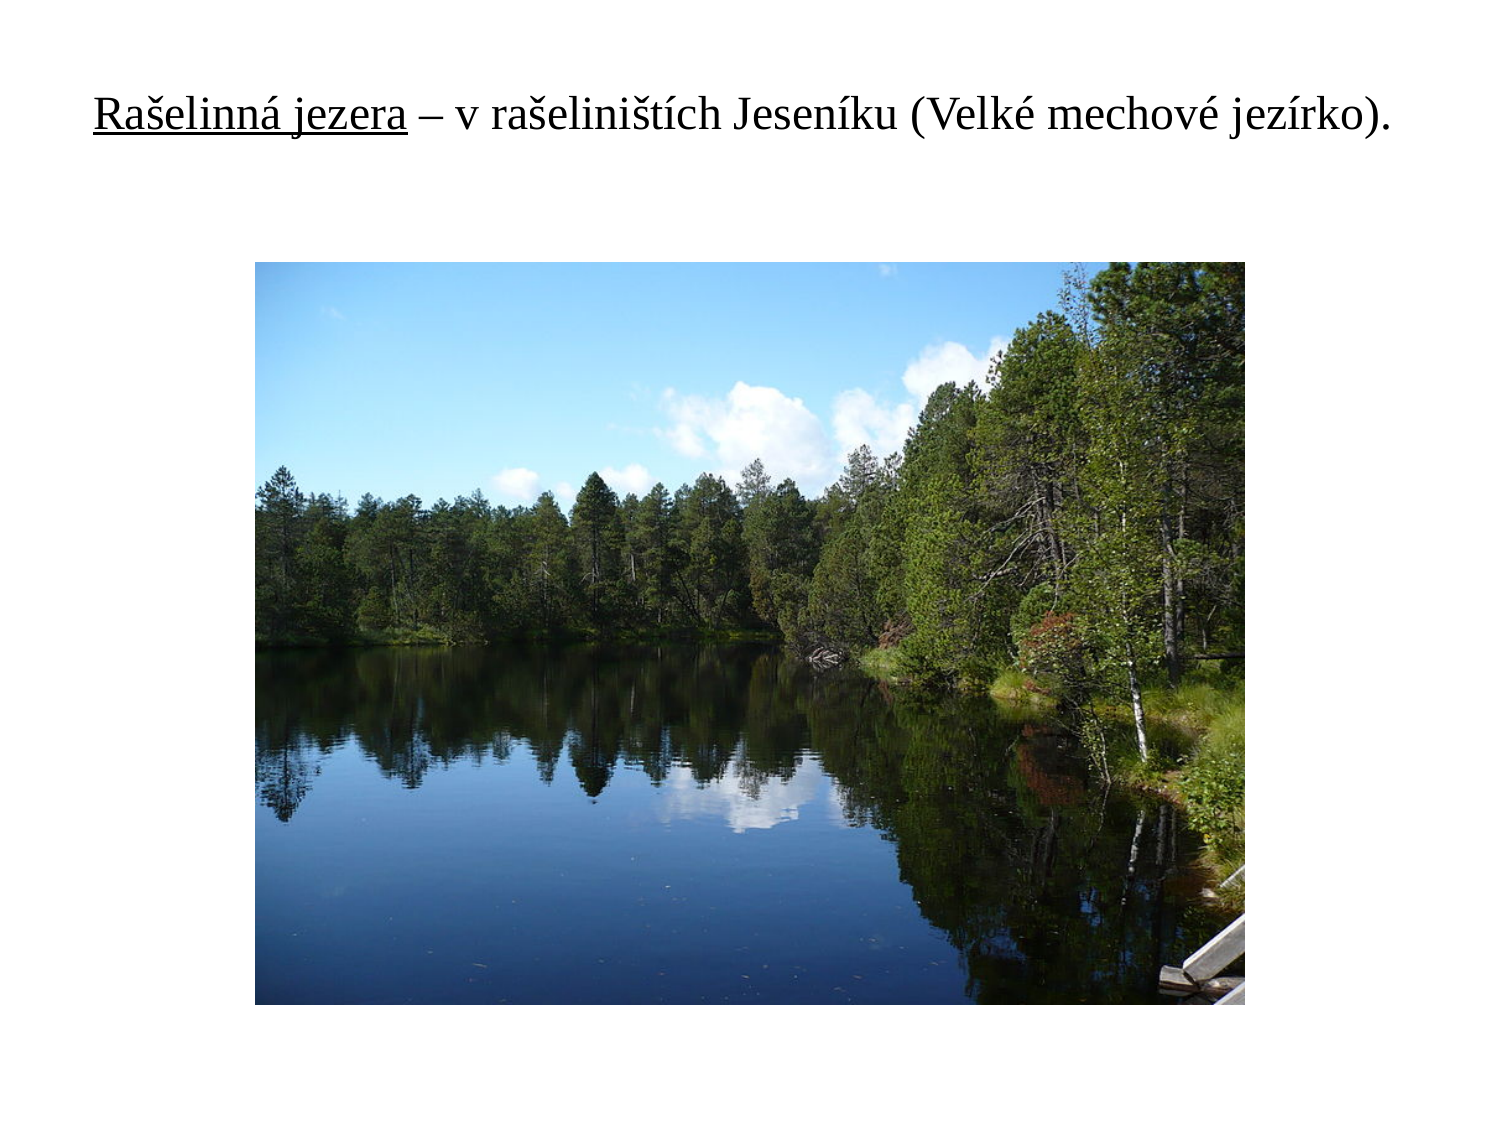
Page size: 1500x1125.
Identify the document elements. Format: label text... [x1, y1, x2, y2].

title Rašelinná jezera – v rašeliništích Jeseníku (Velké mechové jezírko). [75, 45, 1425, 233]
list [254, 262, 1246, 1006]
